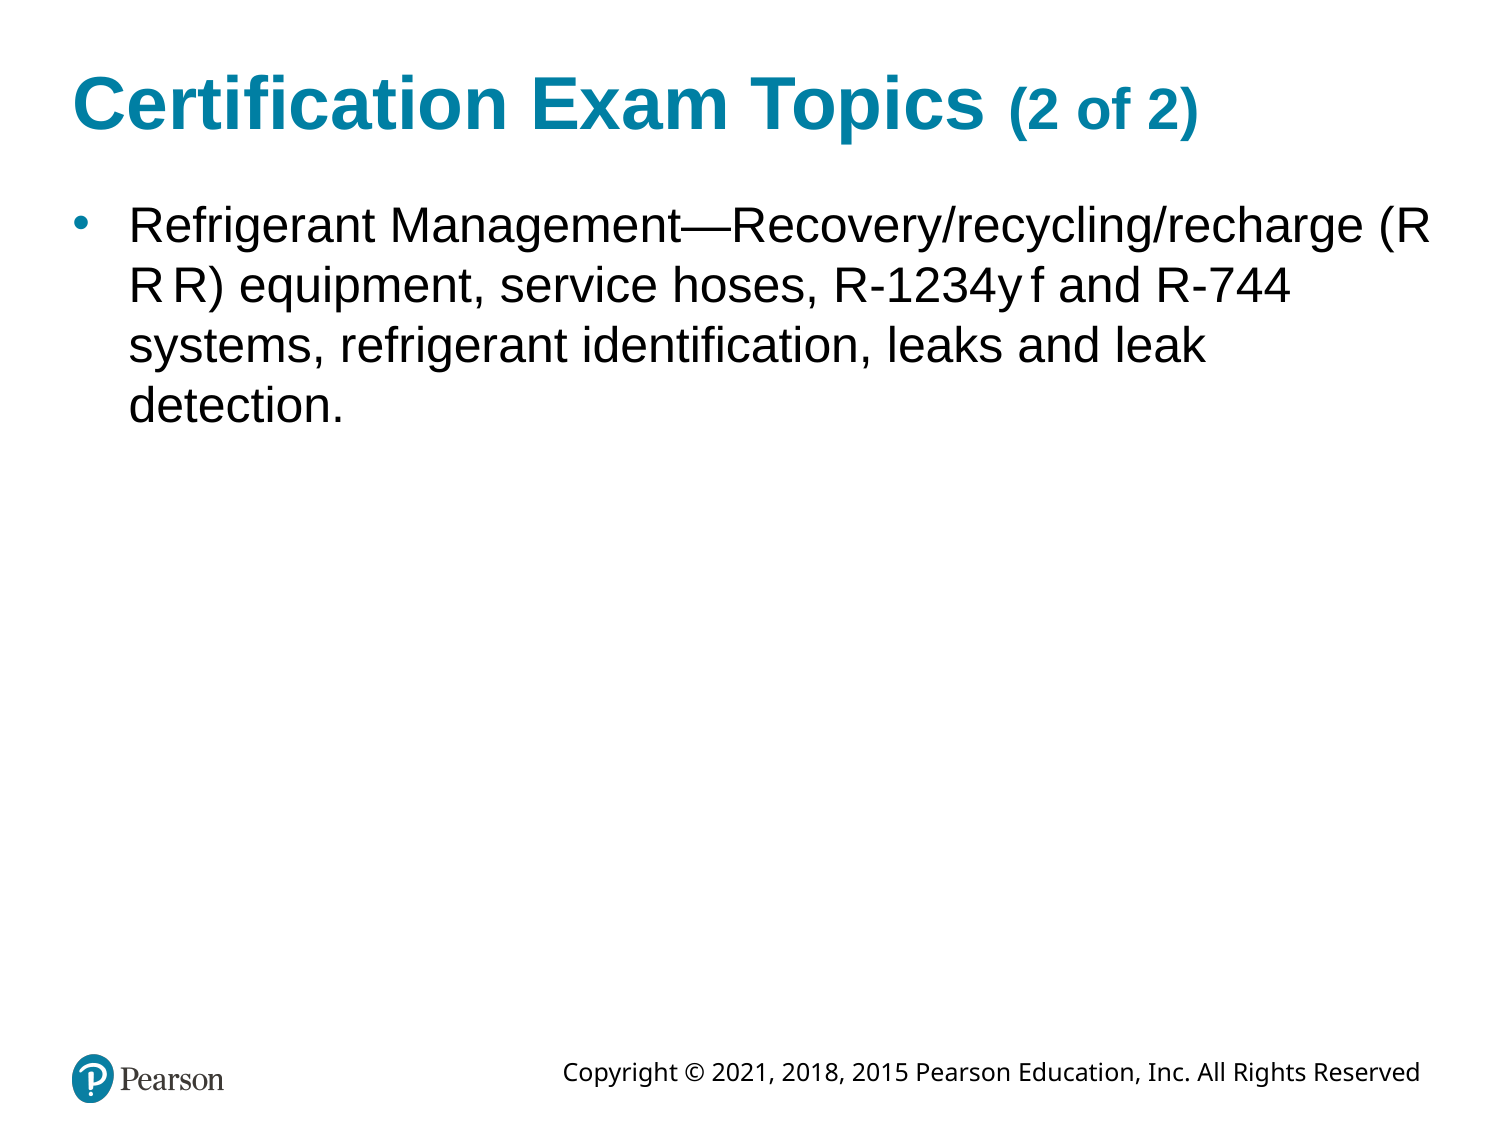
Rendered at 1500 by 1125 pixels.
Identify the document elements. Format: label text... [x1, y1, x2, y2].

picture [80, 1064, 106, 1089]
list Refrigerant Management—Recovery/recycling/recharge (R R R) equipment, service hoses, R-1234y f and R-744 systems, refrigerant identification, leaks and leak detection. [72, 0, 1430, 635]
picture [72, 1089, 83, 1103]
picture [72, 1054, 88, 1071]
picture [98, 1054, 224, 1103]
